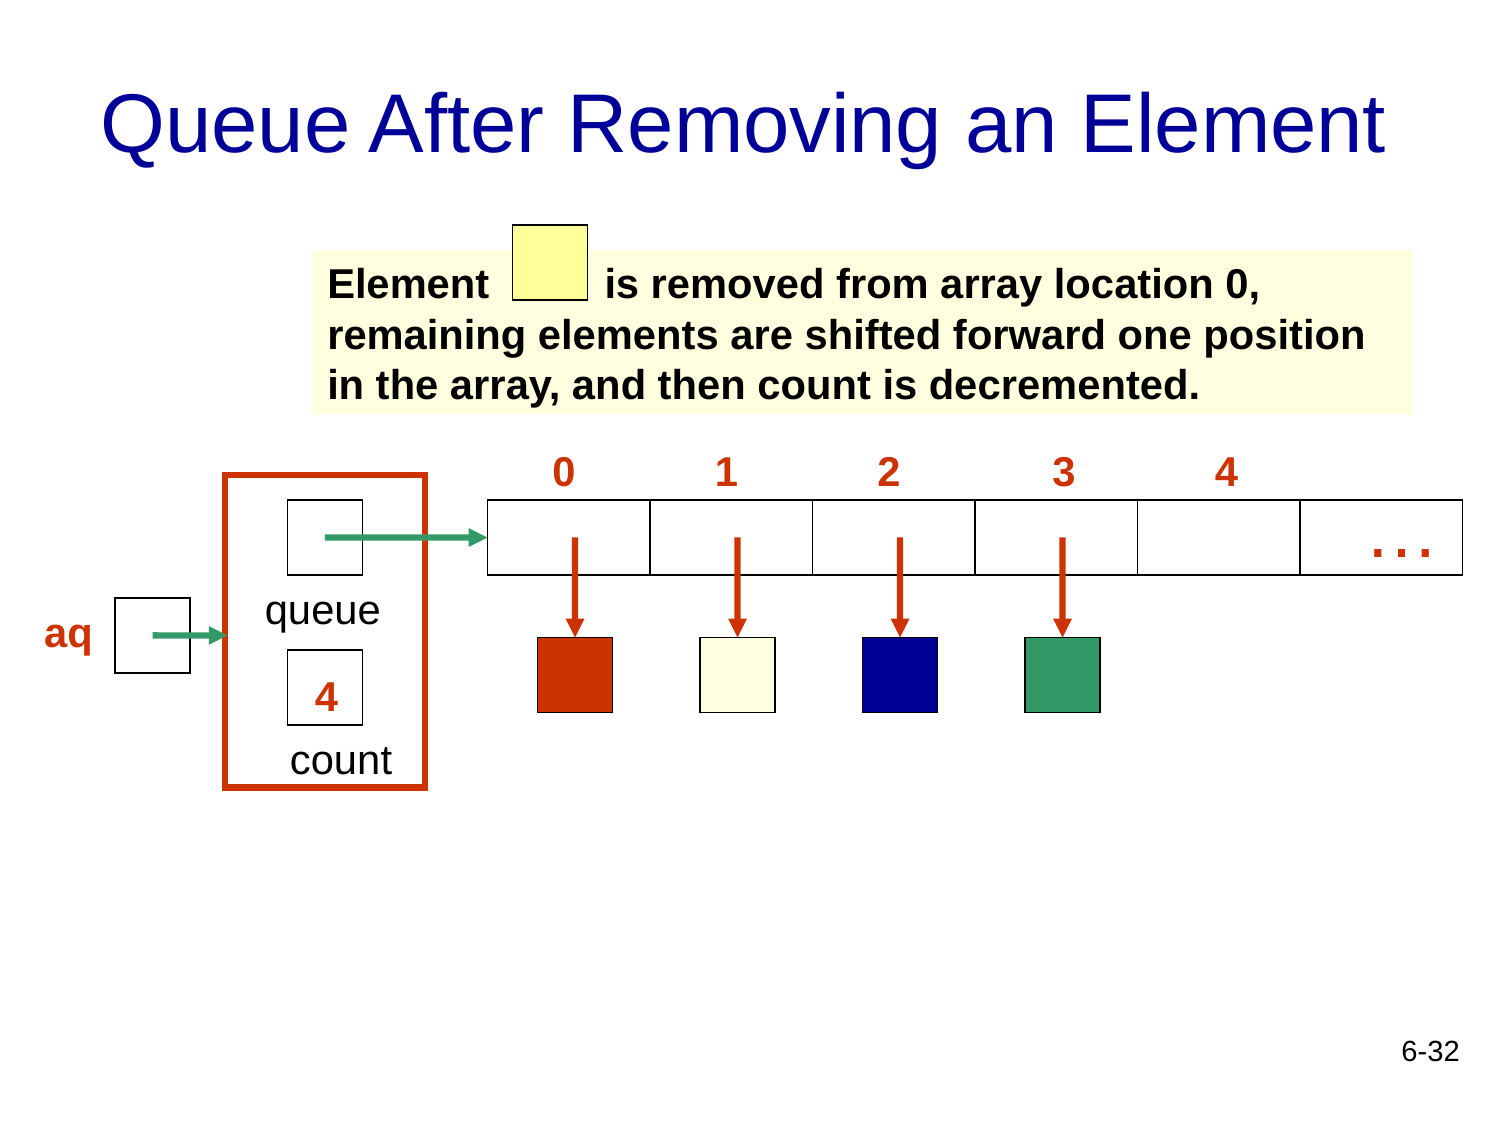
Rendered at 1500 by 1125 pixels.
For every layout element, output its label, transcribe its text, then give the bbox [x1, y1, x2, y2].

text_box [537, 637, 613, 713]
text_box [1299, 499, 1350, 575]
text_box 1 [699, 437, 760, 503]
text_box [1450, 499, 1463, 575]
text_box [324, 531, 488, 544]
text_box [649, 499, 813, 575]
text_box [487, 499, 649, 575]
text_box 2 [862, 437, 922, 503]
text_box 0 [537, 437, 597, 503]
text_box [1024, 637, 1100, 713]
text_box [512, 224, 588, 300]
text_box [862, 637, 938, 713]
title Queue After Removing an Element [49, 24, 1438, 213]
text_box 3 [1037, 437, 1097, 503]
text_box [568, 537, 582, 638]
text_box [813, 499, 975, 575]
text_box [893, 537, 907, 638]
text_box 4 [1200, 437, 1260, 503]
text_box [115, 597, 190, 673]
text_box [699, 637, 775, 713]
text_box [731, 537, 744, 638]
text_box [225, 474, 425, 788]
text_box [152, 629, 228, 642]
text_box [1056, 537, 1069, 638]
text_box aq [29, 597, 115, 663]
slide_number 6-32 [1162, 1024, 1476, 1101]
text_box [1138, 499, 1299, 575]
text_box [975, 499, 1138, 575]
text_box … [1350, 474, 1450, 580]
text_box Element is removed from array location 0, remaining elements are shifted forward one position in the array, and then count is decremented. [312, 249, 1413, 415]
